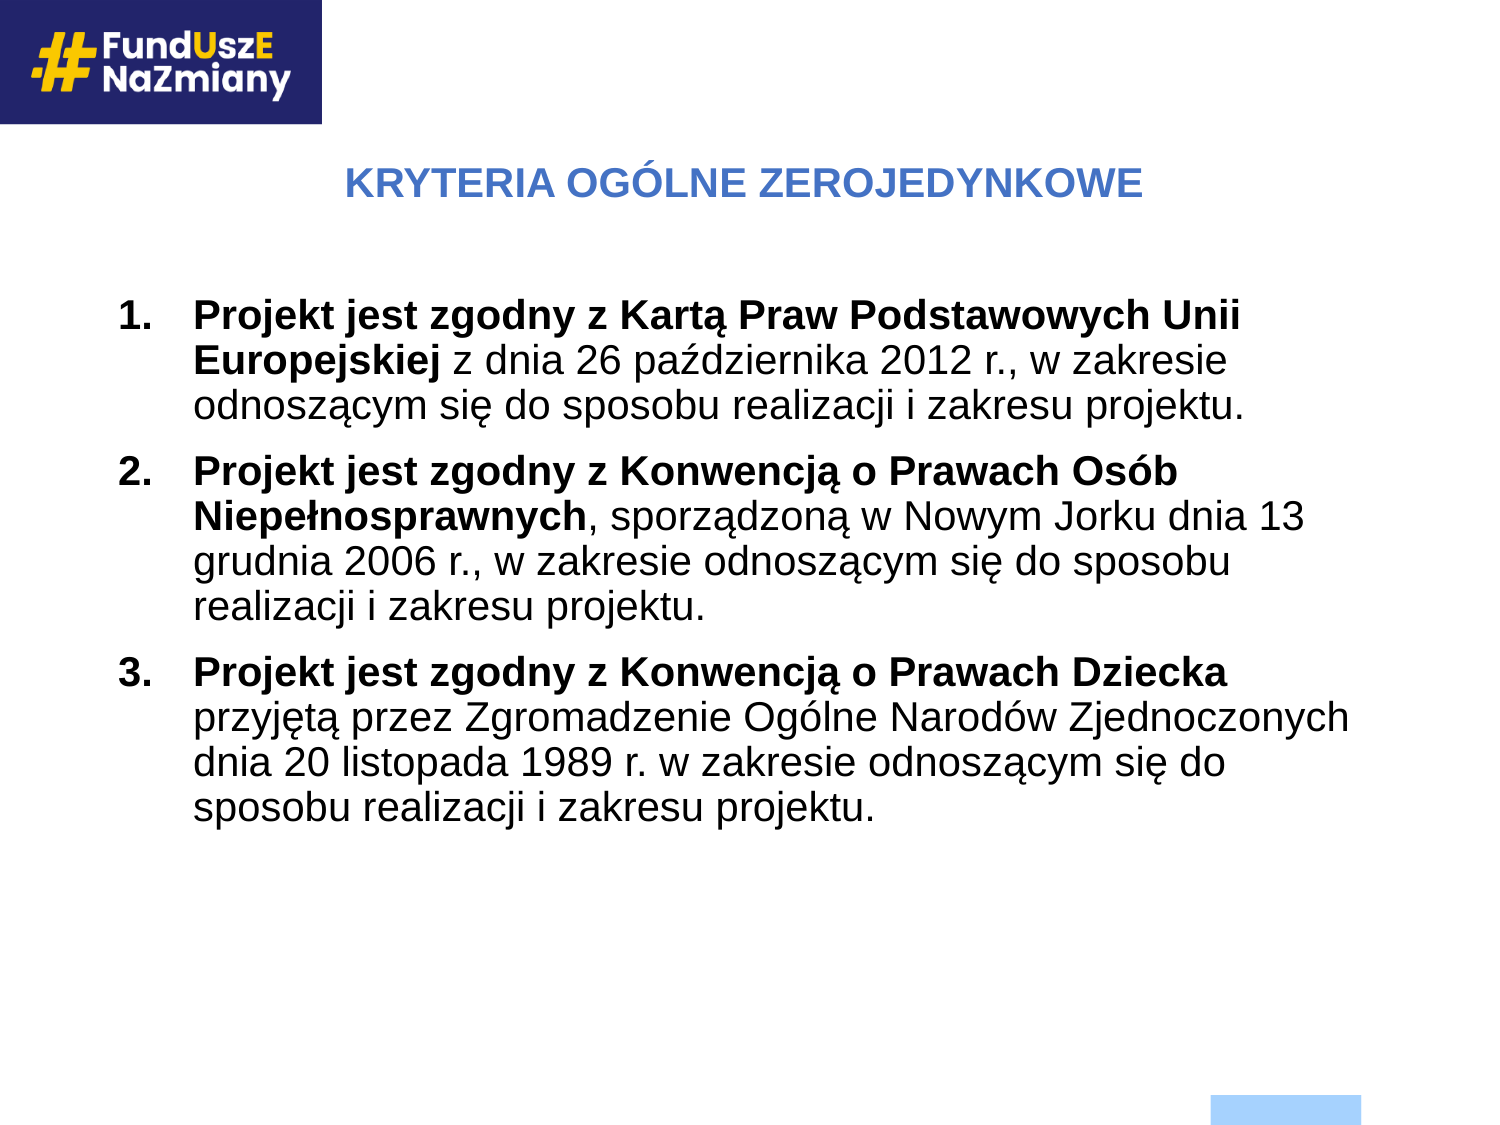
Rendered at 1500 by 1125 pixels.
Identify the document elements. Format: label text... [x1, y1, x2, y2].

list KRYTERIA OGÓLNE ZEROJEDYNKOWE Projekt jest zgodny z Kartą Praw Podstawowych Unii Europejskiej z dnia 26 października 2012 r., w zakresie odnoszącym się do sposobu realizacji i zakresu projektu. Projekt jest zgodny z Konwencją o Prawach Osób Niepełnosprawnych, sporządzoną w Nowym Jorku dnia 13 grudnia 2006 r., w zakresie odnoszącym się do sposobu realizacji i zakresu projektu. Projekt jest zgodny z Konwencją o Prawach Dziecka przyjętą przez Zgromadzenie Ogólne Narodów Zjednoczonych dnia 20 listopada 1989 r. w zakresie odnoszącym się do sposobu realizacji i zakresu projektu. [103, 154, 1397, 1048]
picture [0, 0, 1500, 1125]
